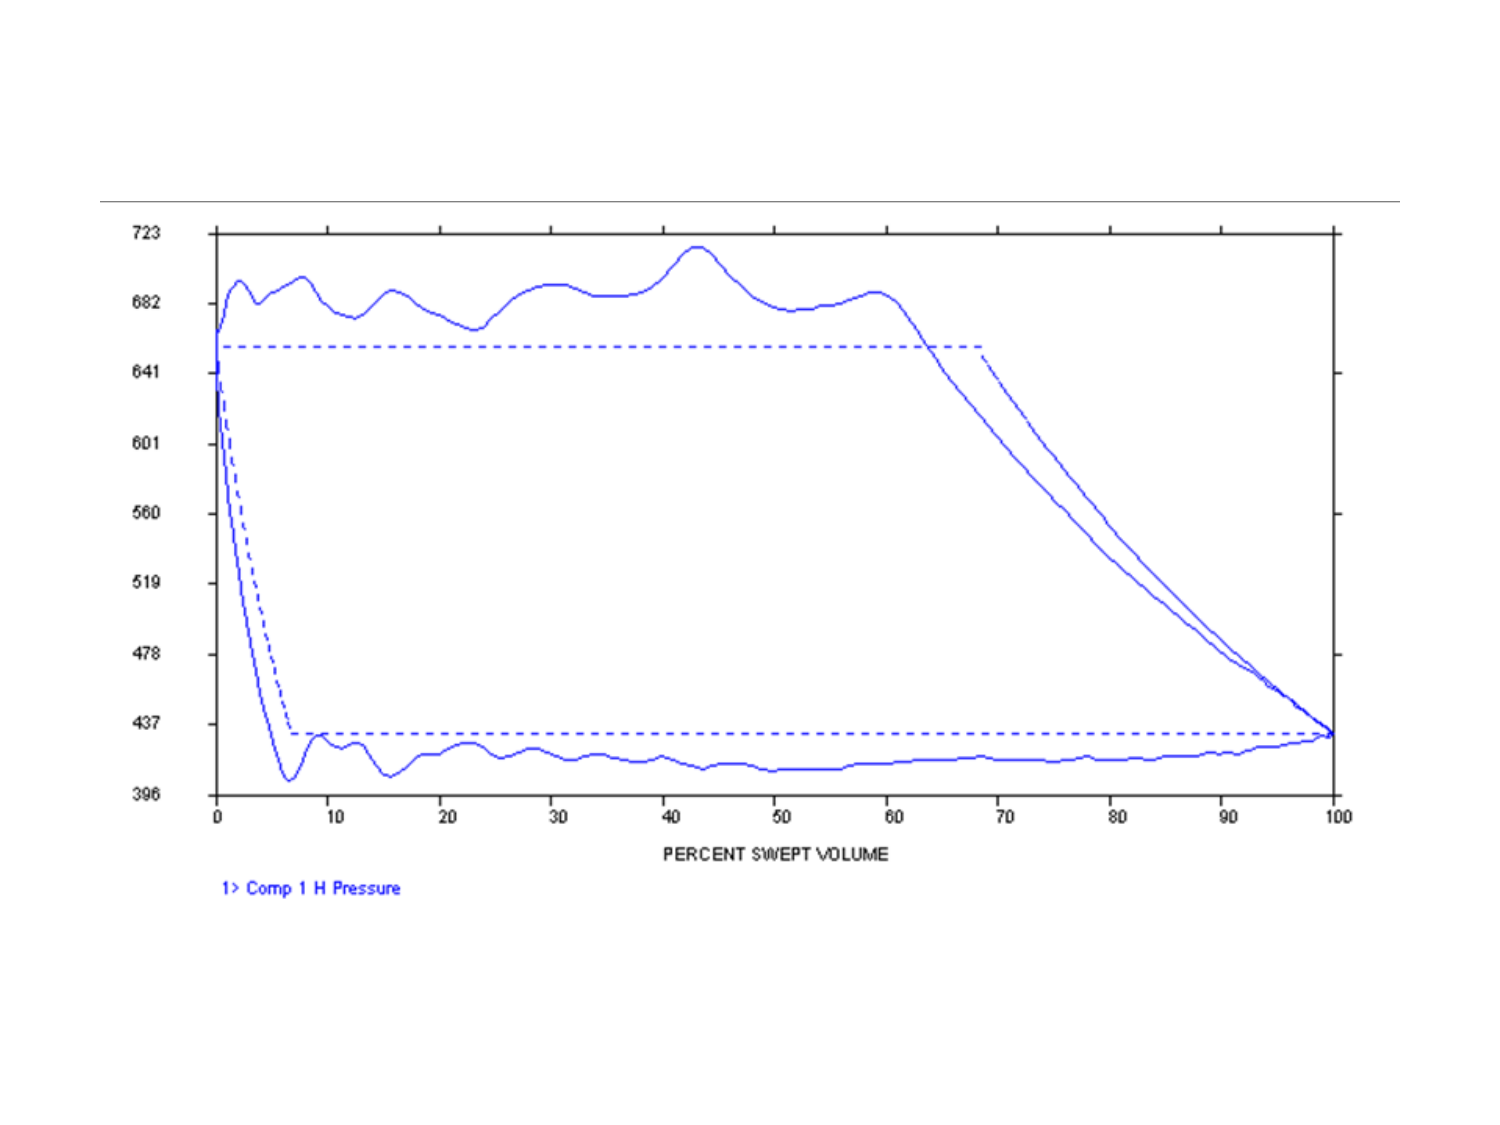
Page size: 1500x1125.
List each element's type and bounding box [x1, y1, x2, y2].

picture [100, 201, 1400, 924]
